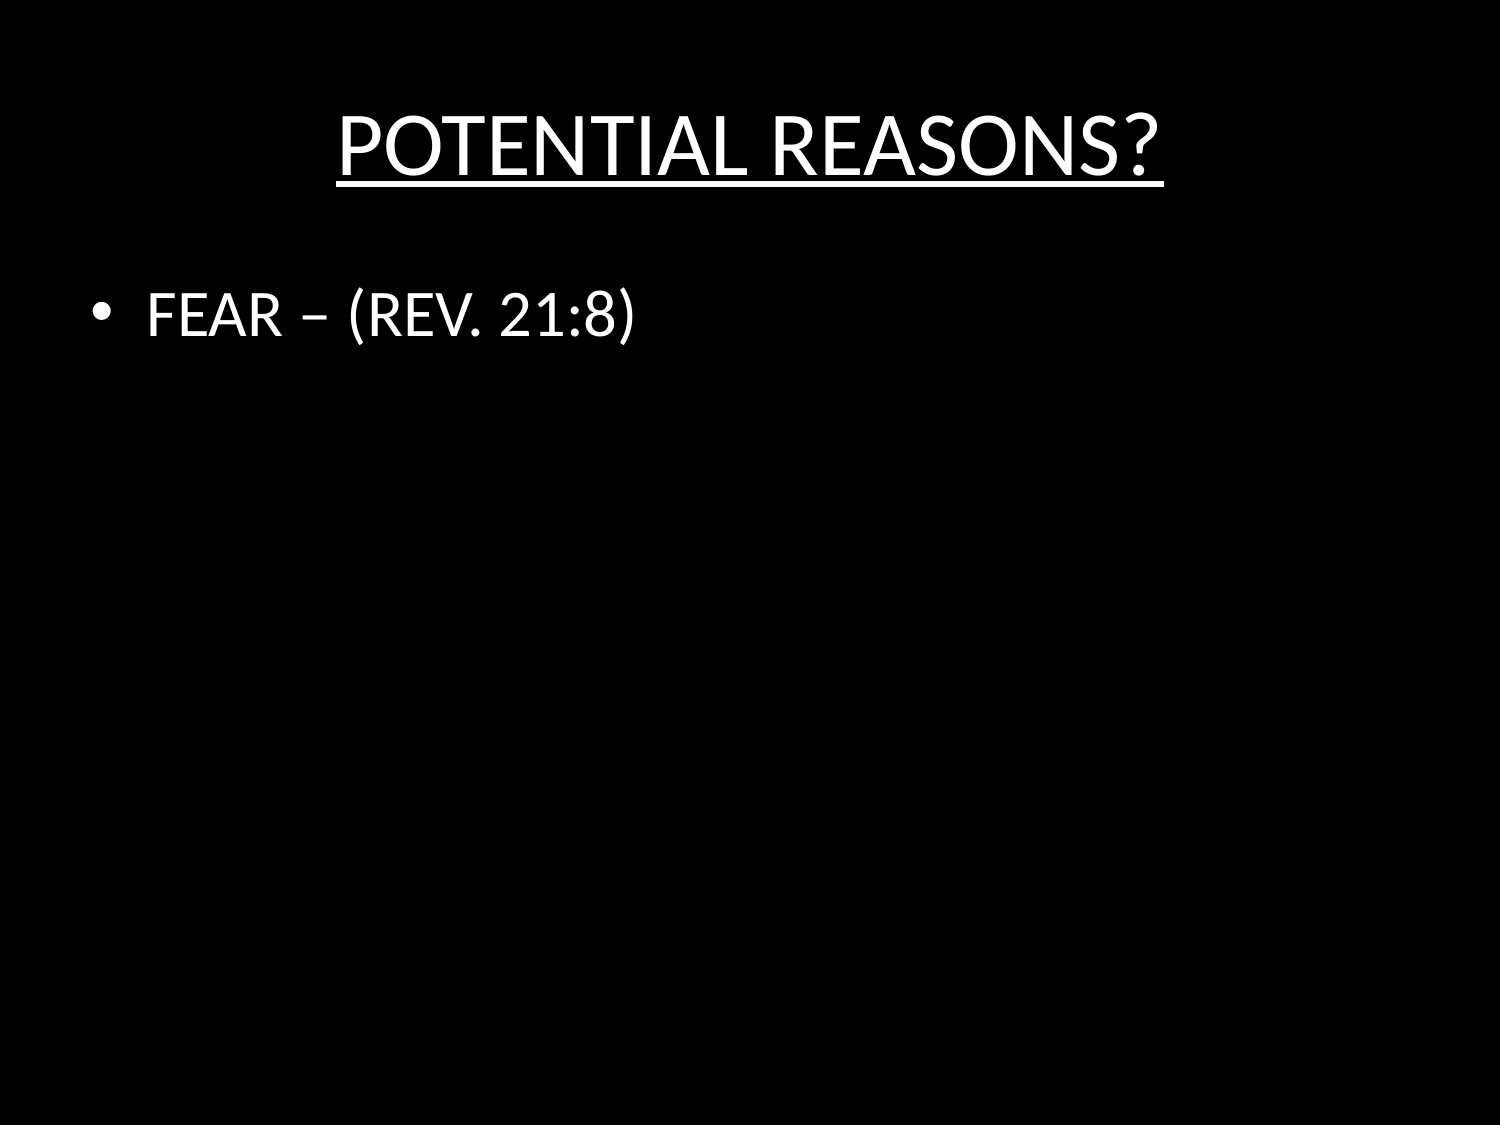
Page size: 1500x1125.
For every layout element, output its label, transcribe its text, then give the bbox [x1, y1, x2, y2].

title POTENTIAL REASONS? [75, 45, 1425, 233]
list FEAR – (REV. 21:8) [75, 262, 1425, 1005]
